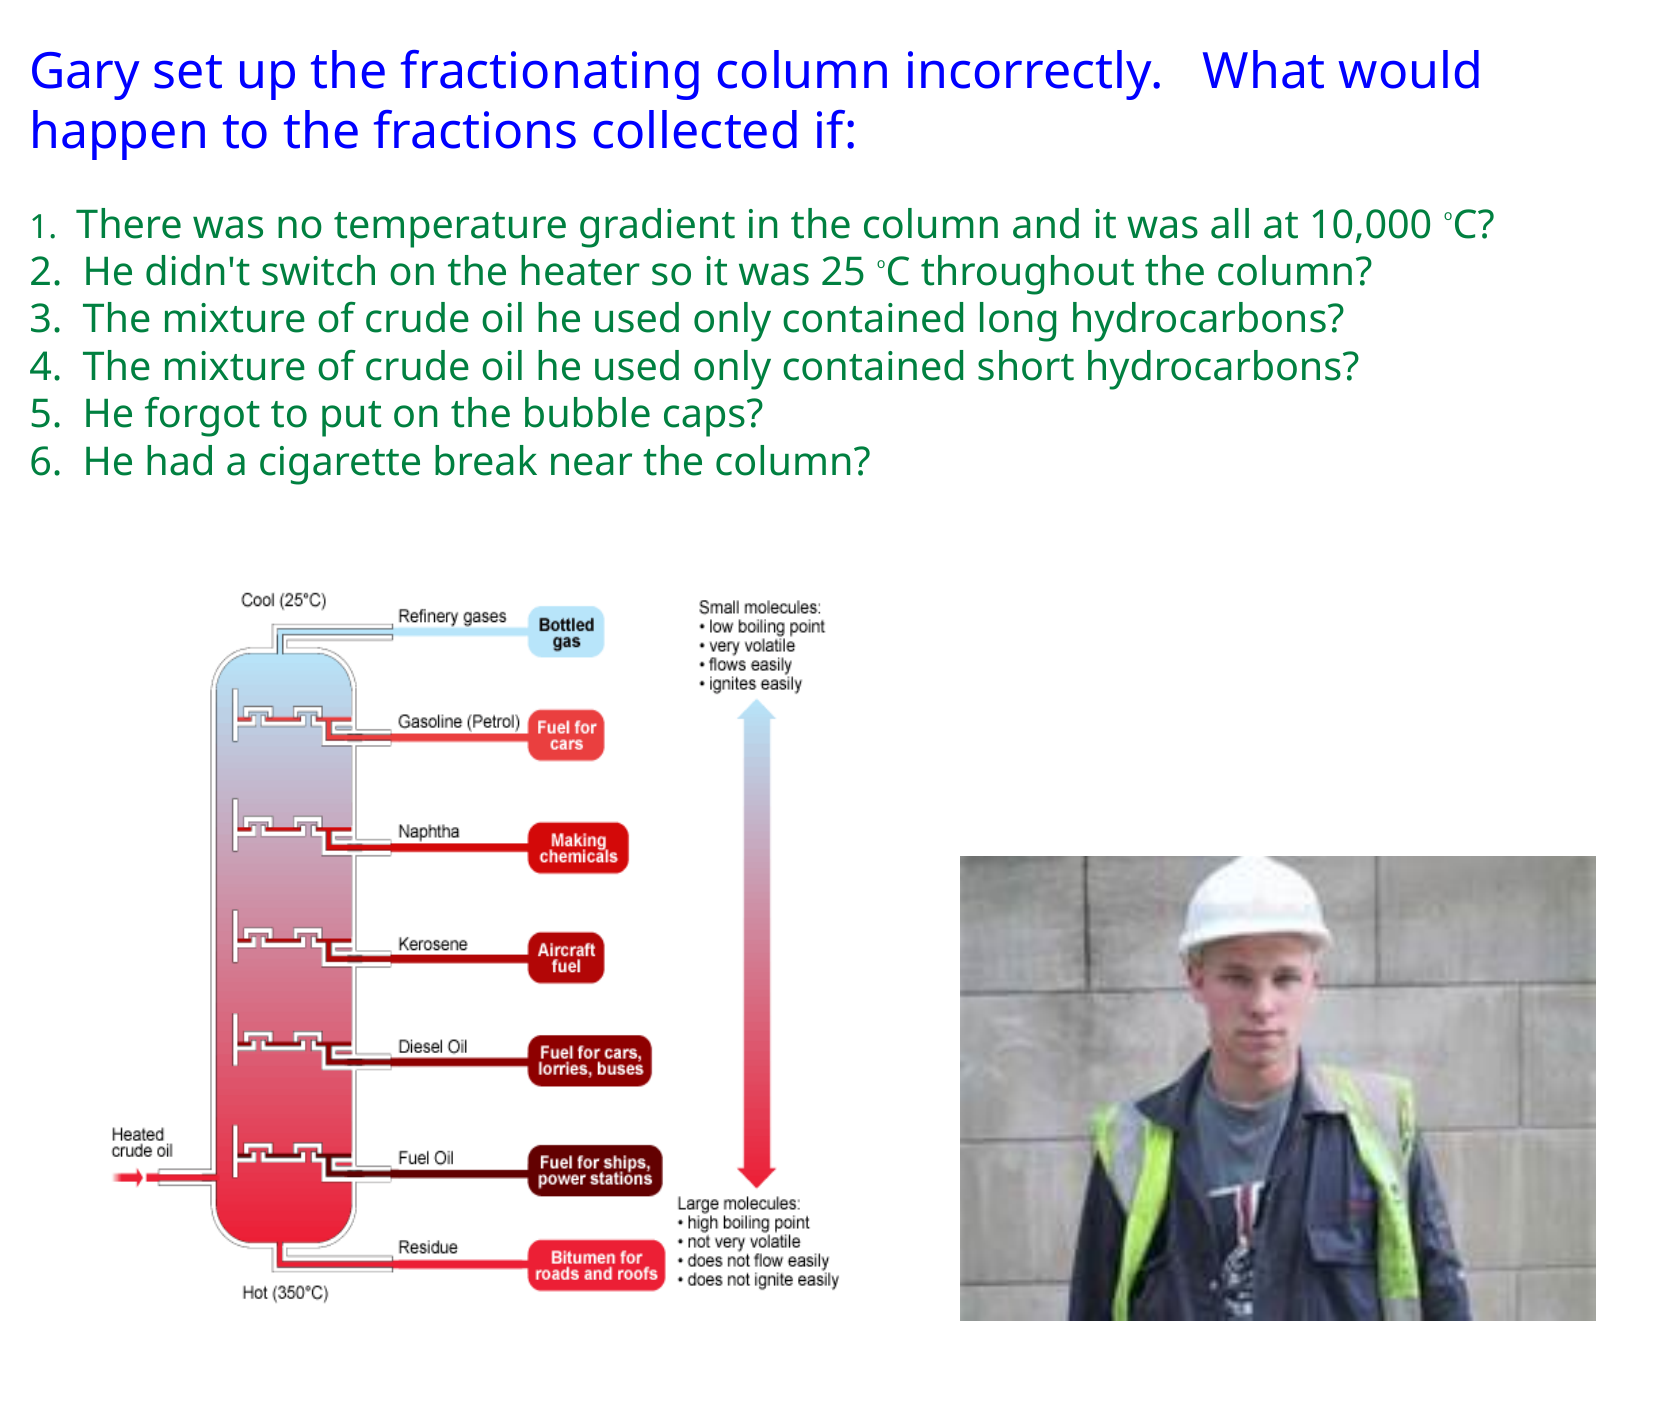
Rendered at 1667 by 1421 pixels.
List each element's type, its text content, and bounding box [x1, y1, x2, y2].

picture [14, 580, 851, 1321]
text_box Gary set up the fractionating column incorrectly. What would happen to the fractions collected if: 1. There was no temperature gradient in the column and it was all at 10,000 oC? 2. He didn't switch on the heater so it was 25 oC throughout the column? 3. The mixture of crude oil he used only contained long hydrocarbons? 4. The mixture of crude oil he used only contained short hydrocarbons? 5. He forgot to put on the bubble caps? 6. He had a cigarette break near the column? [14, 31, 1667, 491]
picture [960, 855, 1596, 1321]
